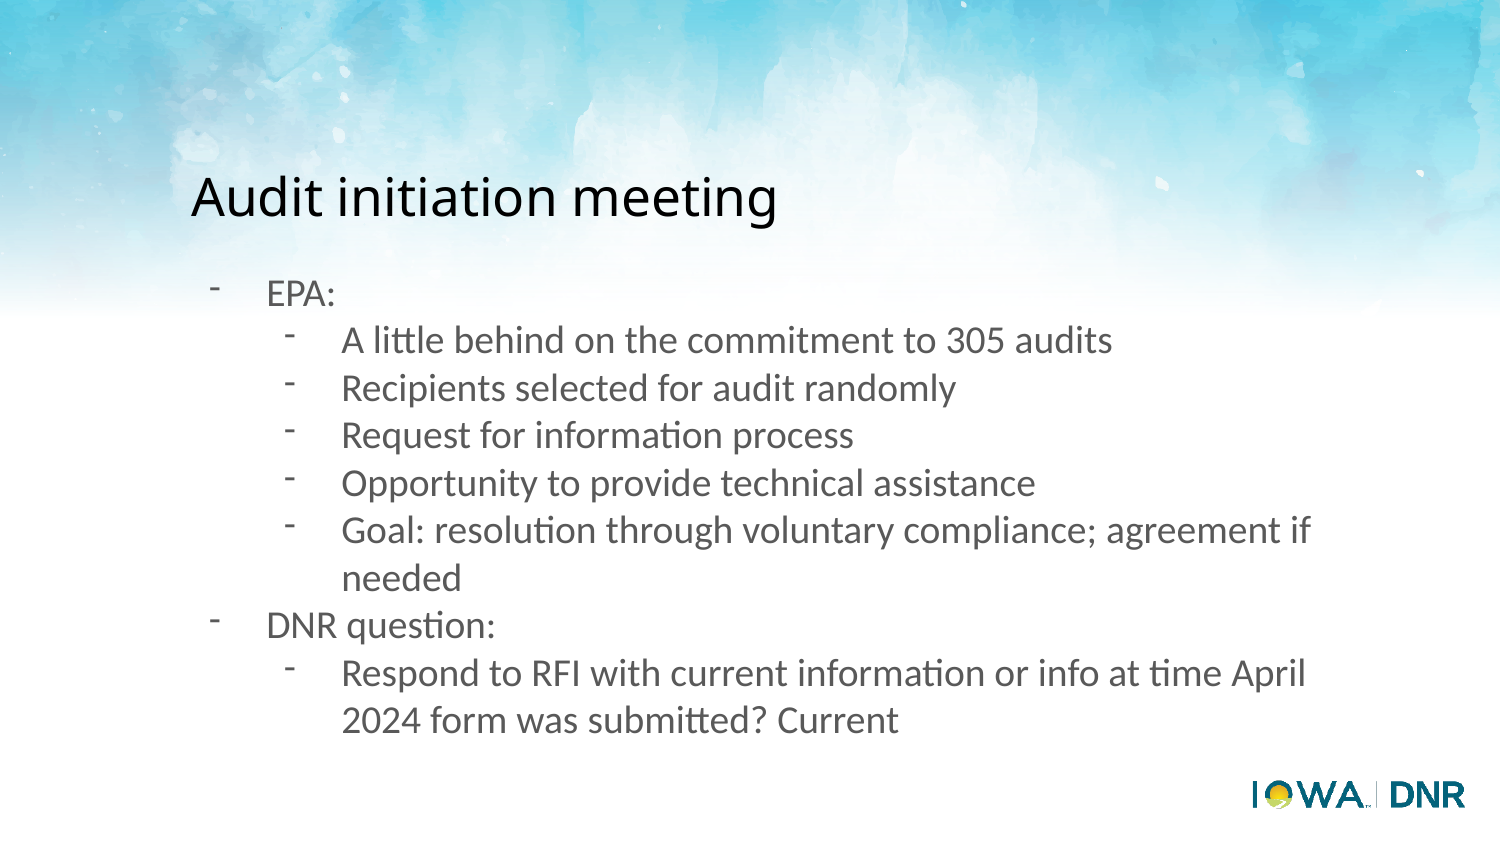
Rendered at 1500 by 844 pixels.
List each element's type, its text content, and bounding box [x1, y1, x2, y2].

title Audit initiation meeting [176, 147, 1334, 242]
list EPA: A little behind on the commitment to 305 audits Recipients selected for audit randomly Request for information process Opportunity to provide technical assistance Goal: resolution through voluntary compliance; agreement if needed DNR question: Respond to RFI with current information or info at time April 2024 form was submitted? Current [176, 251, 1334, 777]
picture [0, 0, 1500, 844]
